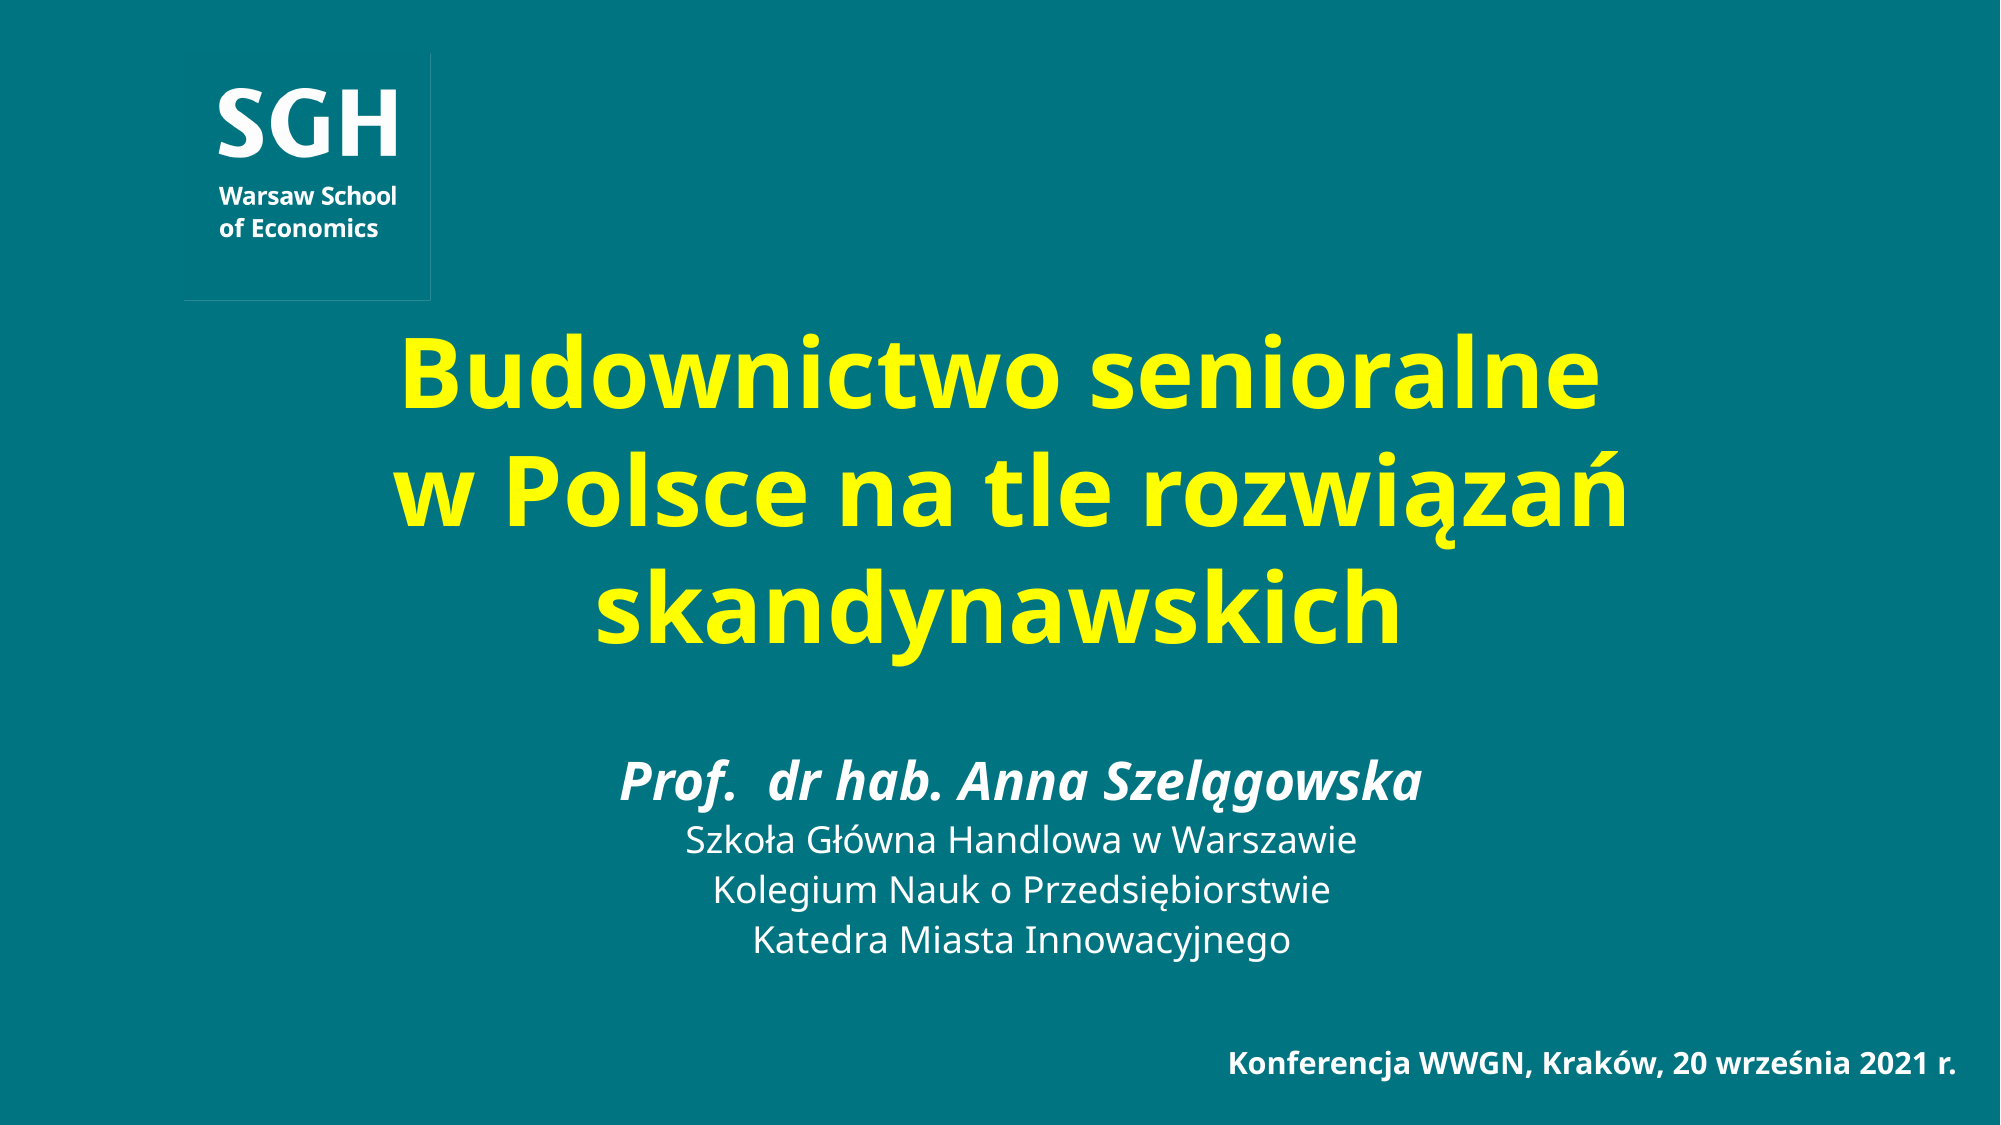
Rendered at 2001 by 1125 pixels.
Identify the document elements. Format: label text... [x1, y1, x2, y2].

subtitle Prof. dr hab. Anna Szelągowska Szkoła Główna Handlowa w Warszawie Kolegium Nauk o Przedsiębiorstwie Katedra Miasta Innowacyjnego [322, 739, 1723, 968]
picture [130, 0, 485, 354]
footer Konferencja WWGN, Kraków, 20 września 2021 r. [1206, 1043, 1978, 1104]
title Budownictwo senioralne w Polsce na tle rozwiązań skandynawskich [11, 307, 1989, 664]
